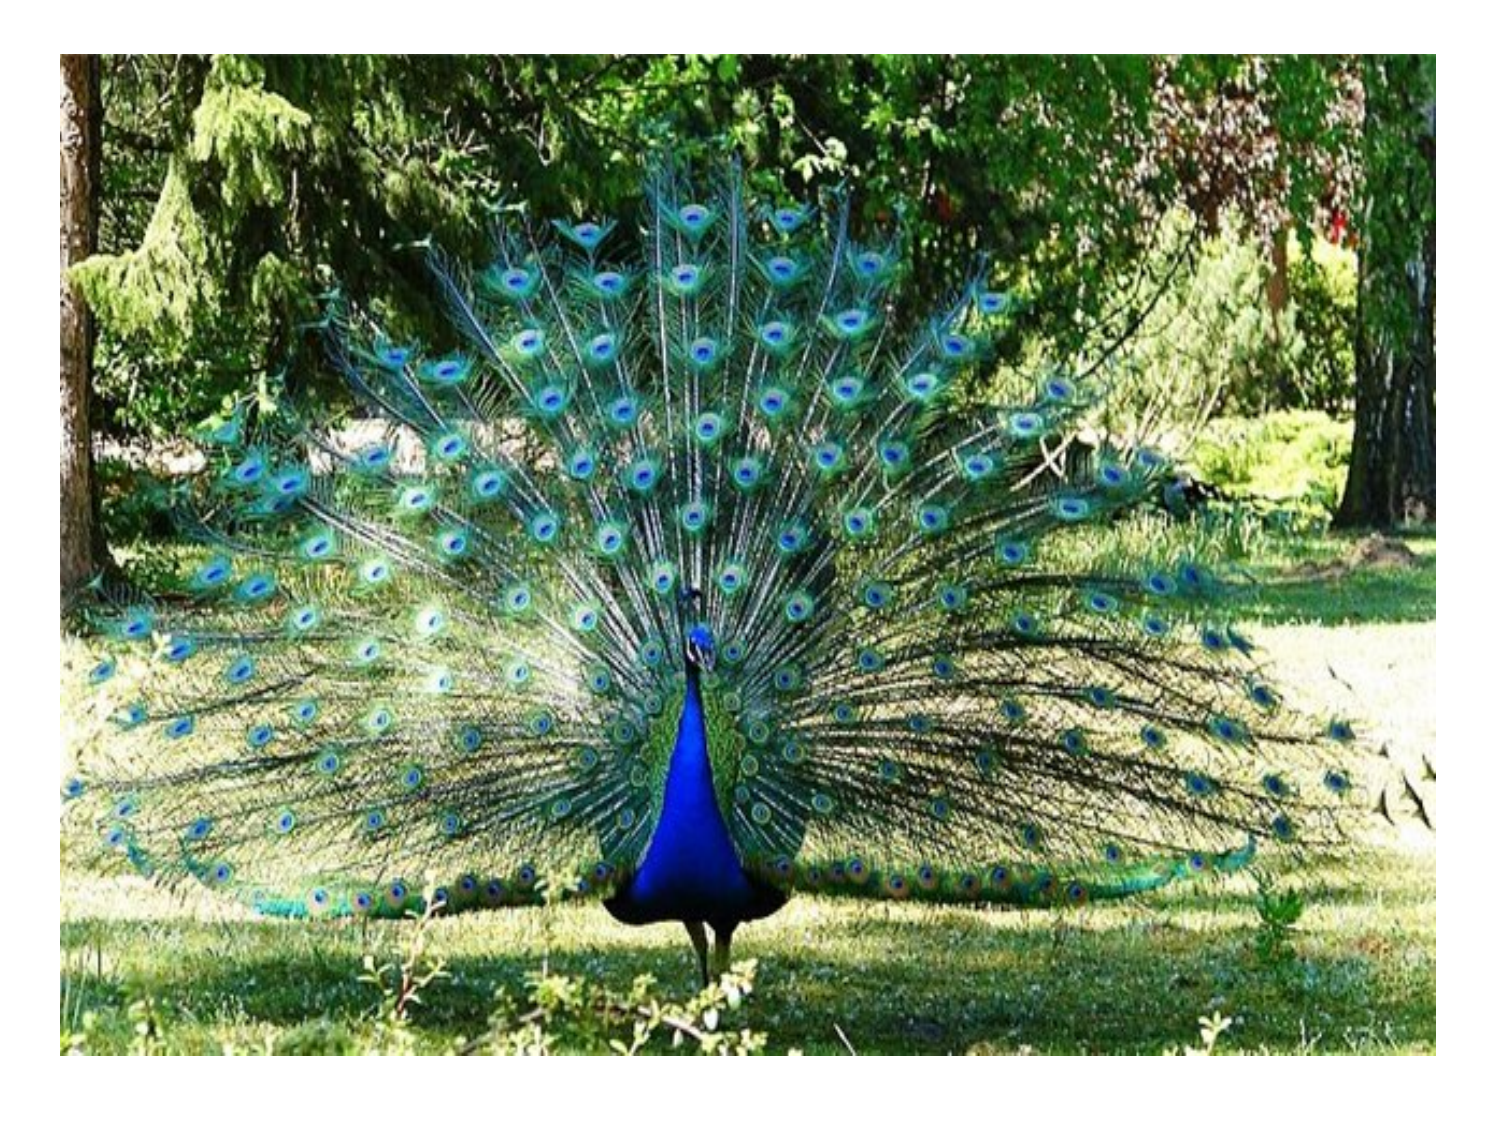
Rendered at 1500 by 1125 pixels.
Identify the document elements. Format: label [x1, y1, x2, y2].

picture [60, 54, 1436, 1056]
